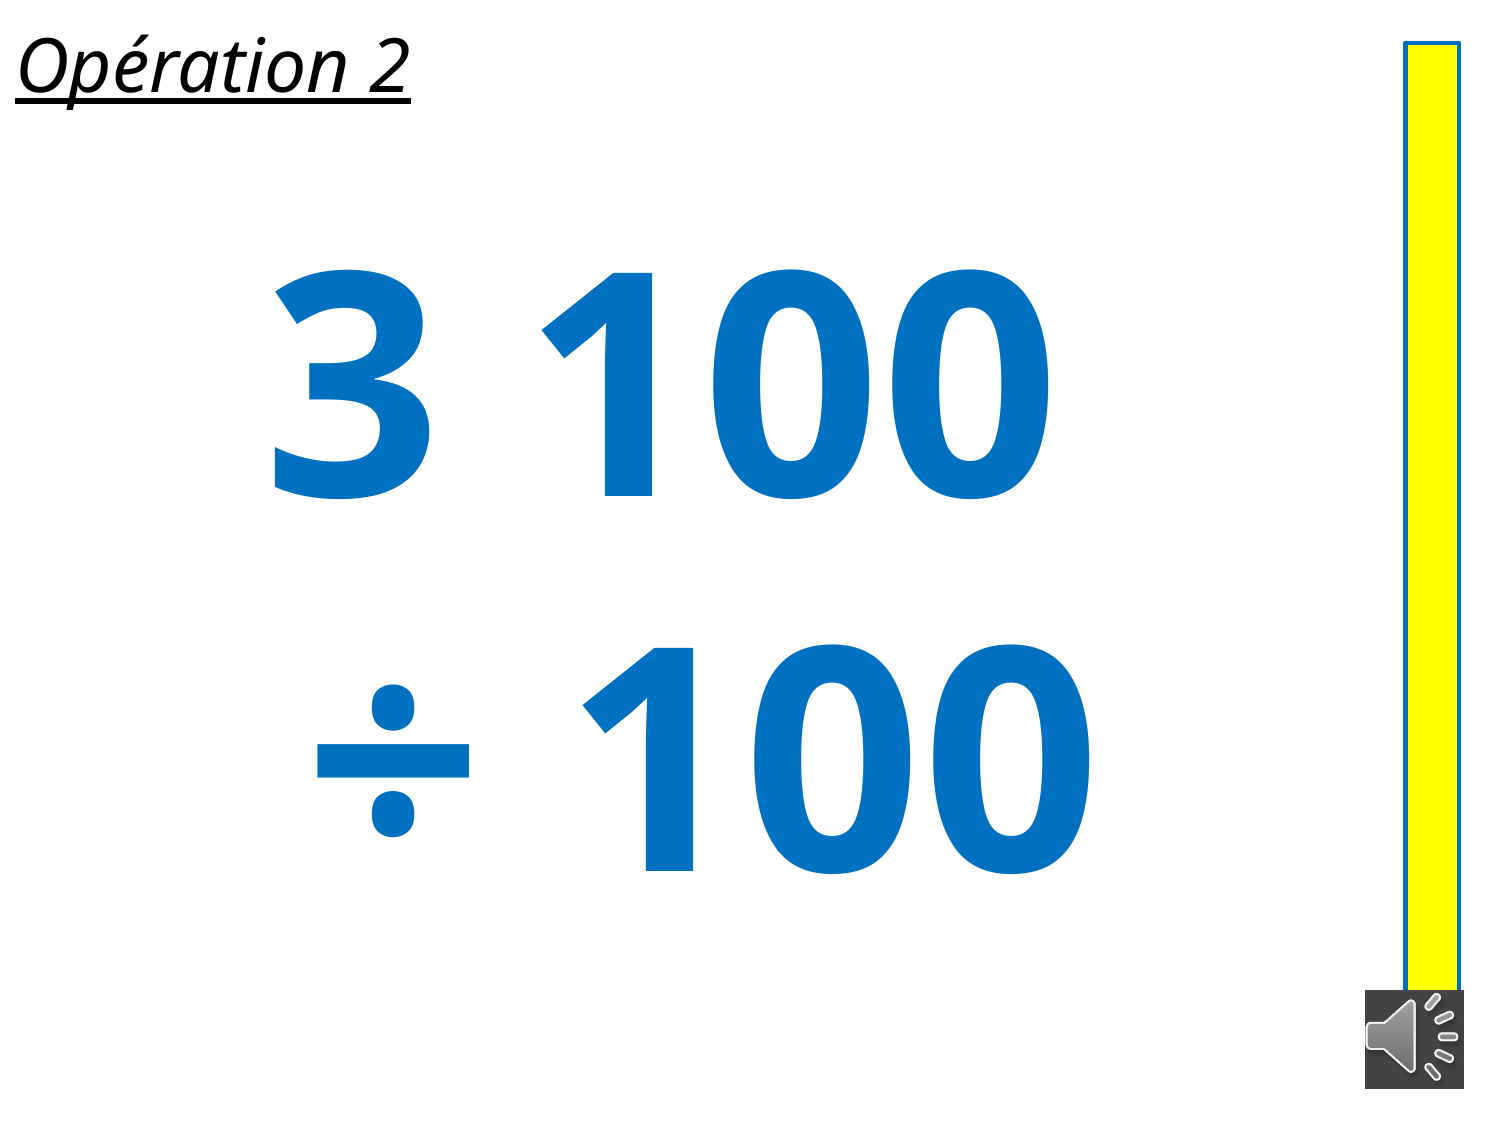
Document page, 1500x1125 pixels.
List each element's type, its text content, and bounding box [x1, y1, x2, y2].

picture [1364, 989, 1465, 1090]
text_box 3 100 ÷ 100 [0, 176, 1406, 941]
title Opération 2 [0, 0, 502, 126]
text_box [1403, 41, 1461, 987]
